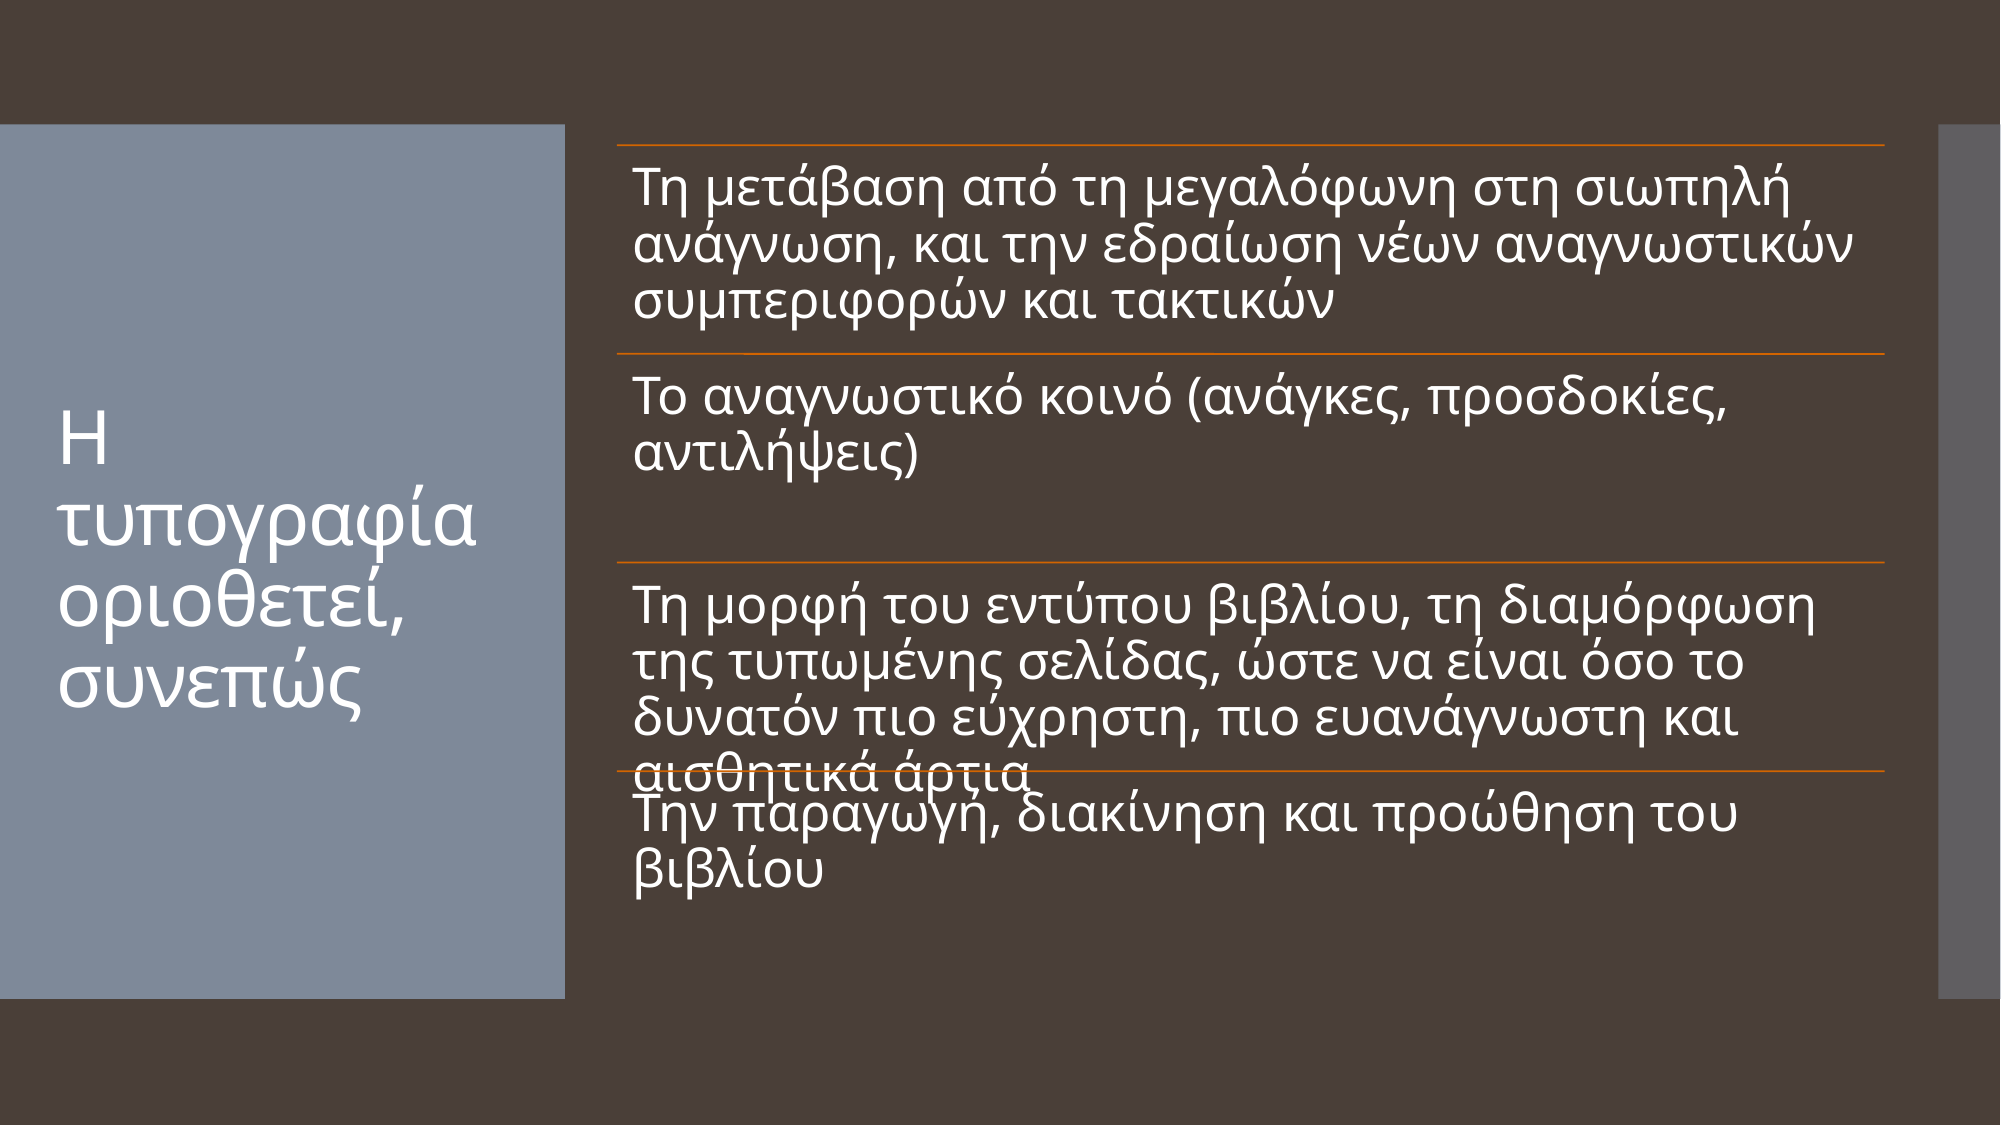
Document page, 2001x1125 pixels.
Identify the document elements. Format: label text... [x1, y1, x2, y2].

title Η τυπογραφία οριοθετεί, συνεπώς [41, 184, 525, 940]
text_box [616, 145, 1885, 980]
